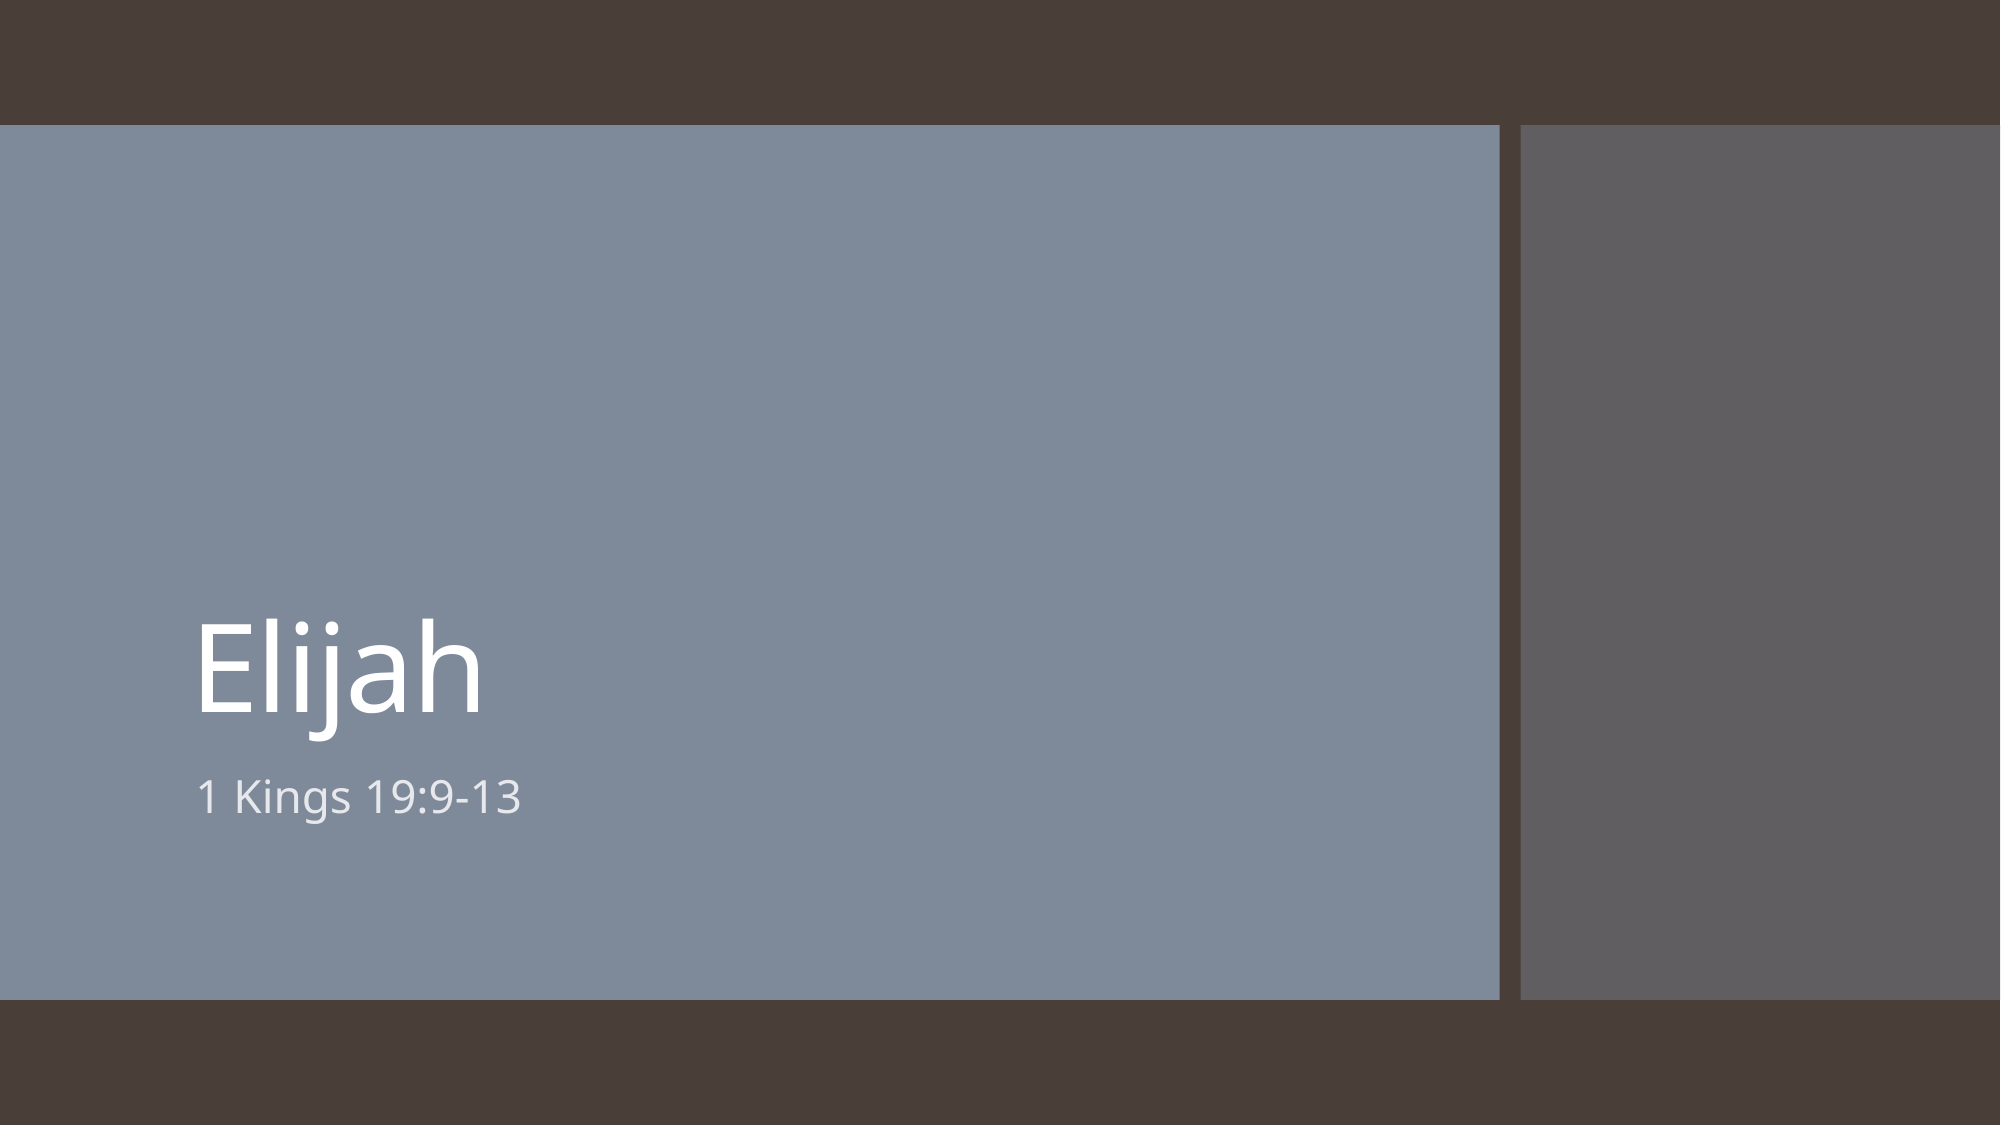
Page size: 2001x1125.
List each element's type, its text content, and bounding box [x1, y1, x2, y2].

title Elijah [175, 213, 1376, 747]
subtitle 1 Kings 19:9-13 [180, 766, 1381, 917]
